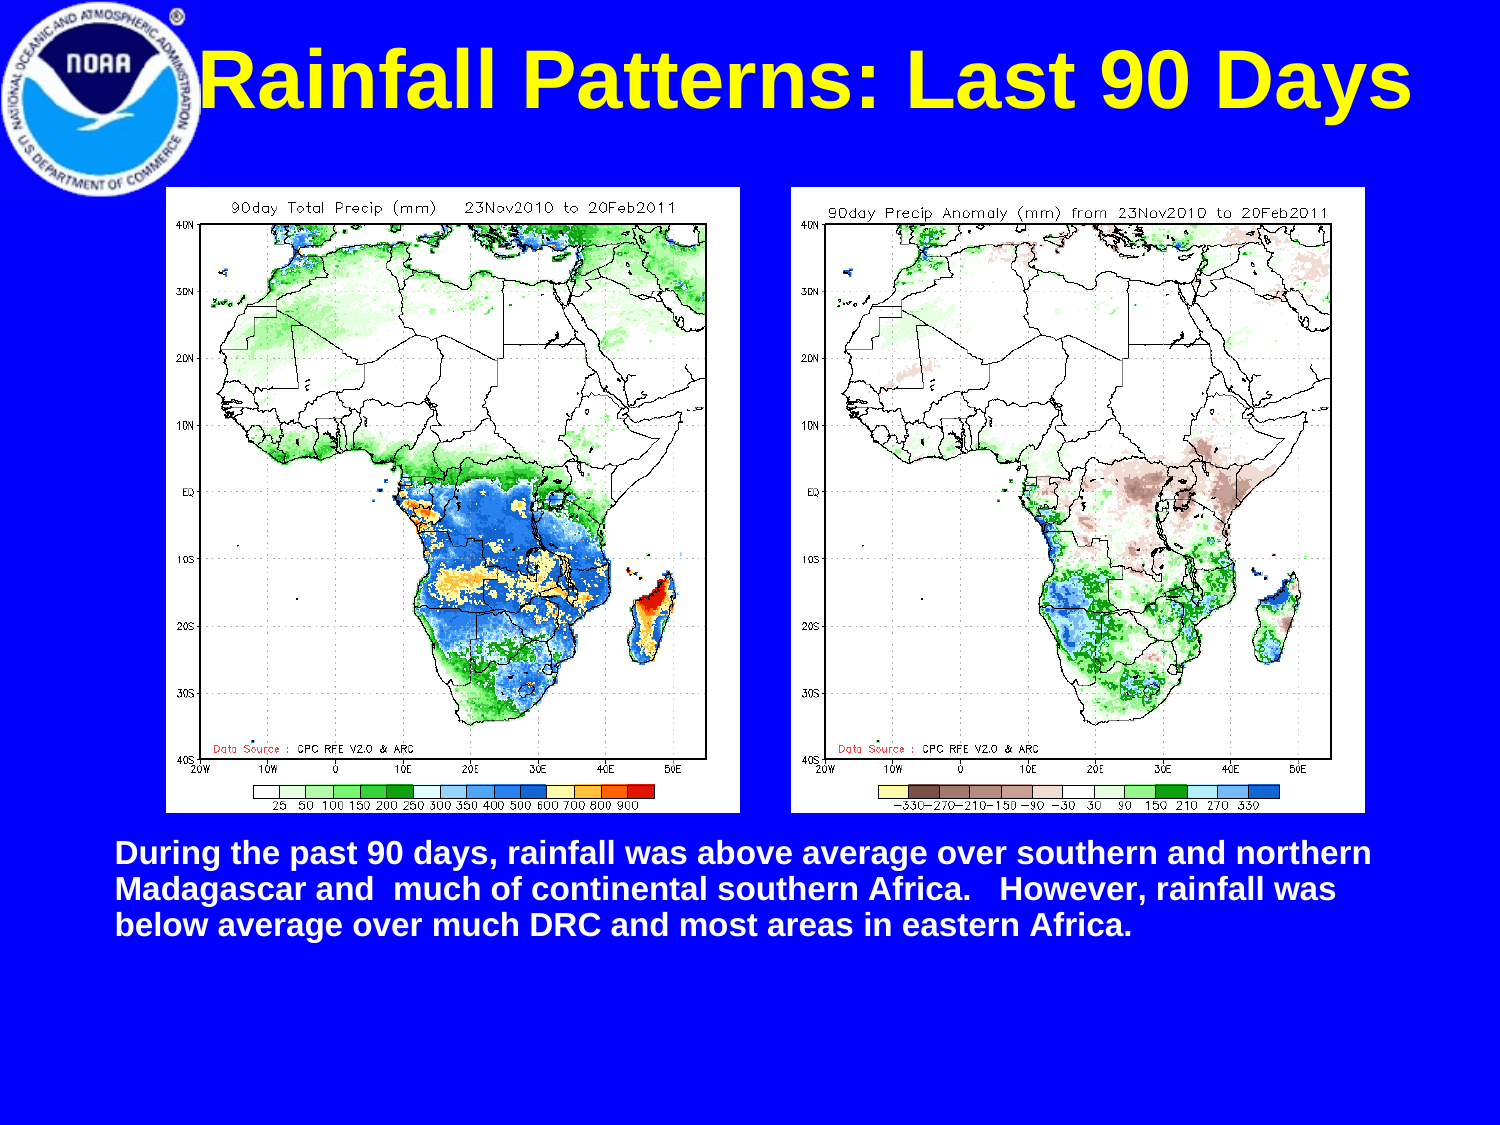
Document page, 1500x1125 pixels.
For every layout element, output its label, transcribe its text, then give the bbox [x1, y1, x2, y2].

picture [791, 187, 1365, 813]
picture [0, 0, 740, 813]
text_box During the past 90 days, rainfall was above average over southern and northern Madagascar and much of continental southern Africa. However, rainfall was below average over much DRC and most areas in eastern Africa. [99, 828, 1438, 952]
title Rainfall Patterns: Last 90 Days [174, 0, 1438, 150]
